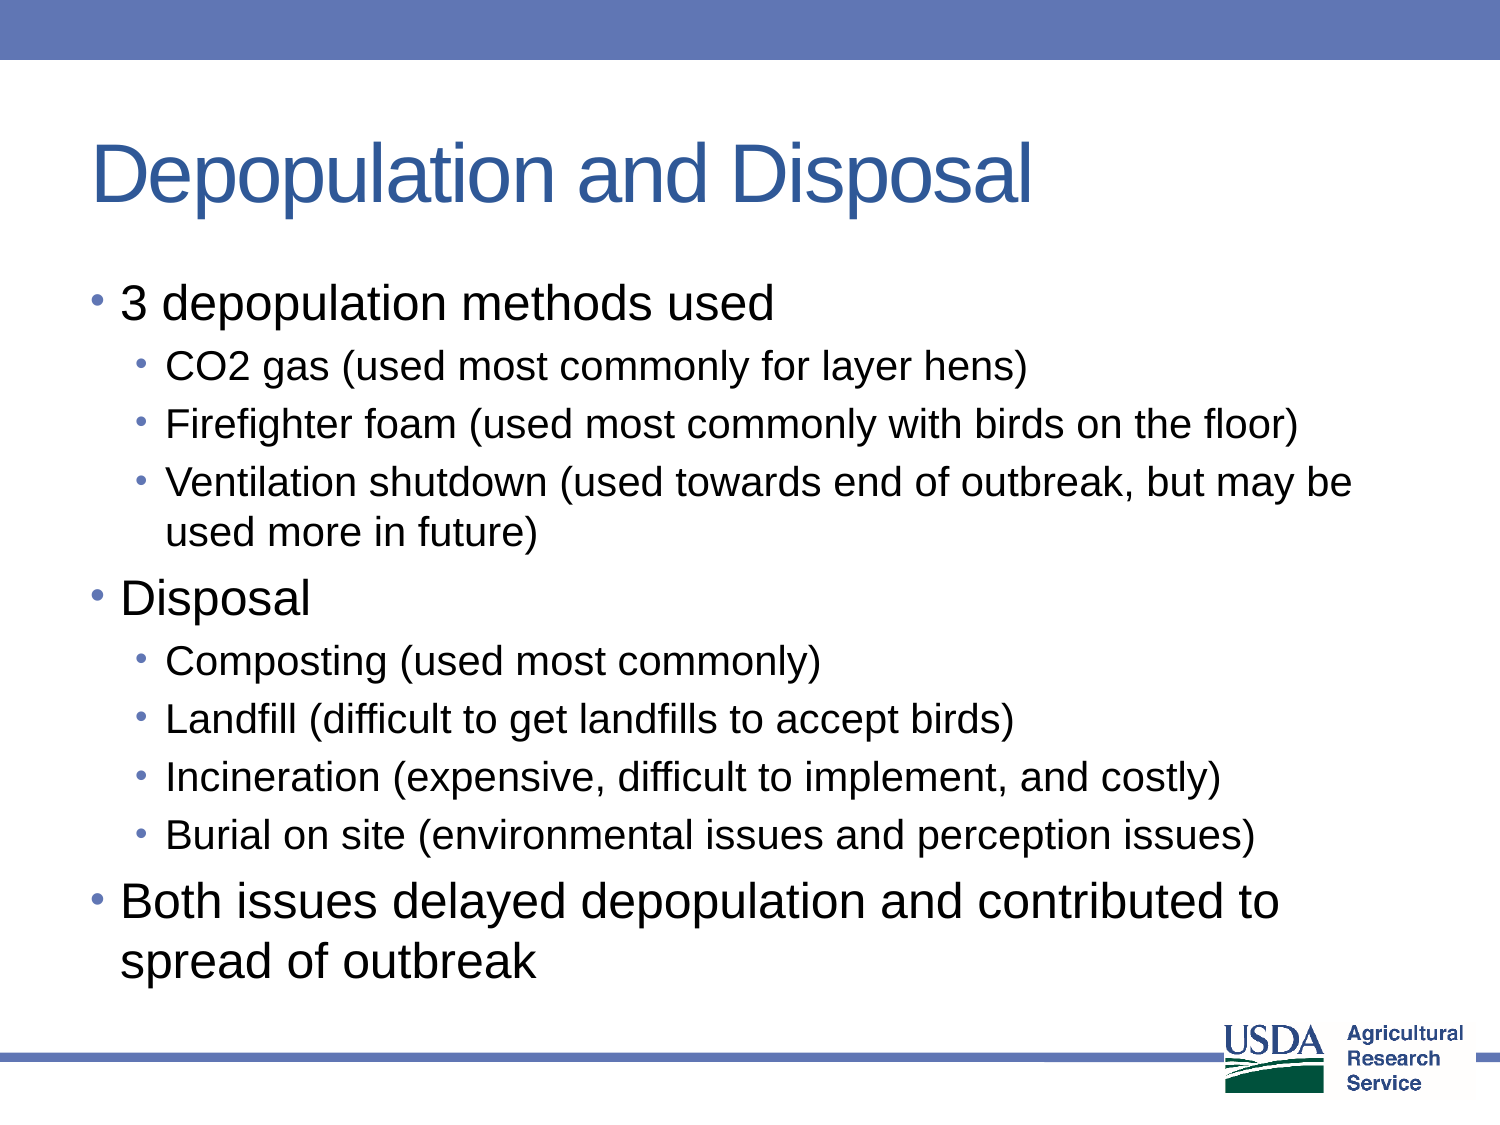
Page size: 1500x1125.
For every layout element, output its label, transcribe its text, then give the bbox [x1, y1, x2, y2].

title Depopulation and Disposal [75, 87, 1425, 250]
list 3 depopulation methods used CO2 gas (used most commonly for layer hens) Firefighter foam (used most commonly with birds on the floor) Ventilation shutdown (used towards end of outbreak, but may be used more in future) Disposal Composting (used most commonly) Landfill (difficult to get landfills to accept birds) Incineration (expensive, difficult to implement, and costly) Burial on site (environmental issues and perception issues) Both issues delayed depopulation and contributed to spread of outbreak [75, 262, 1425, 1063]
picture [1224, 1022, 1476, 1100]
